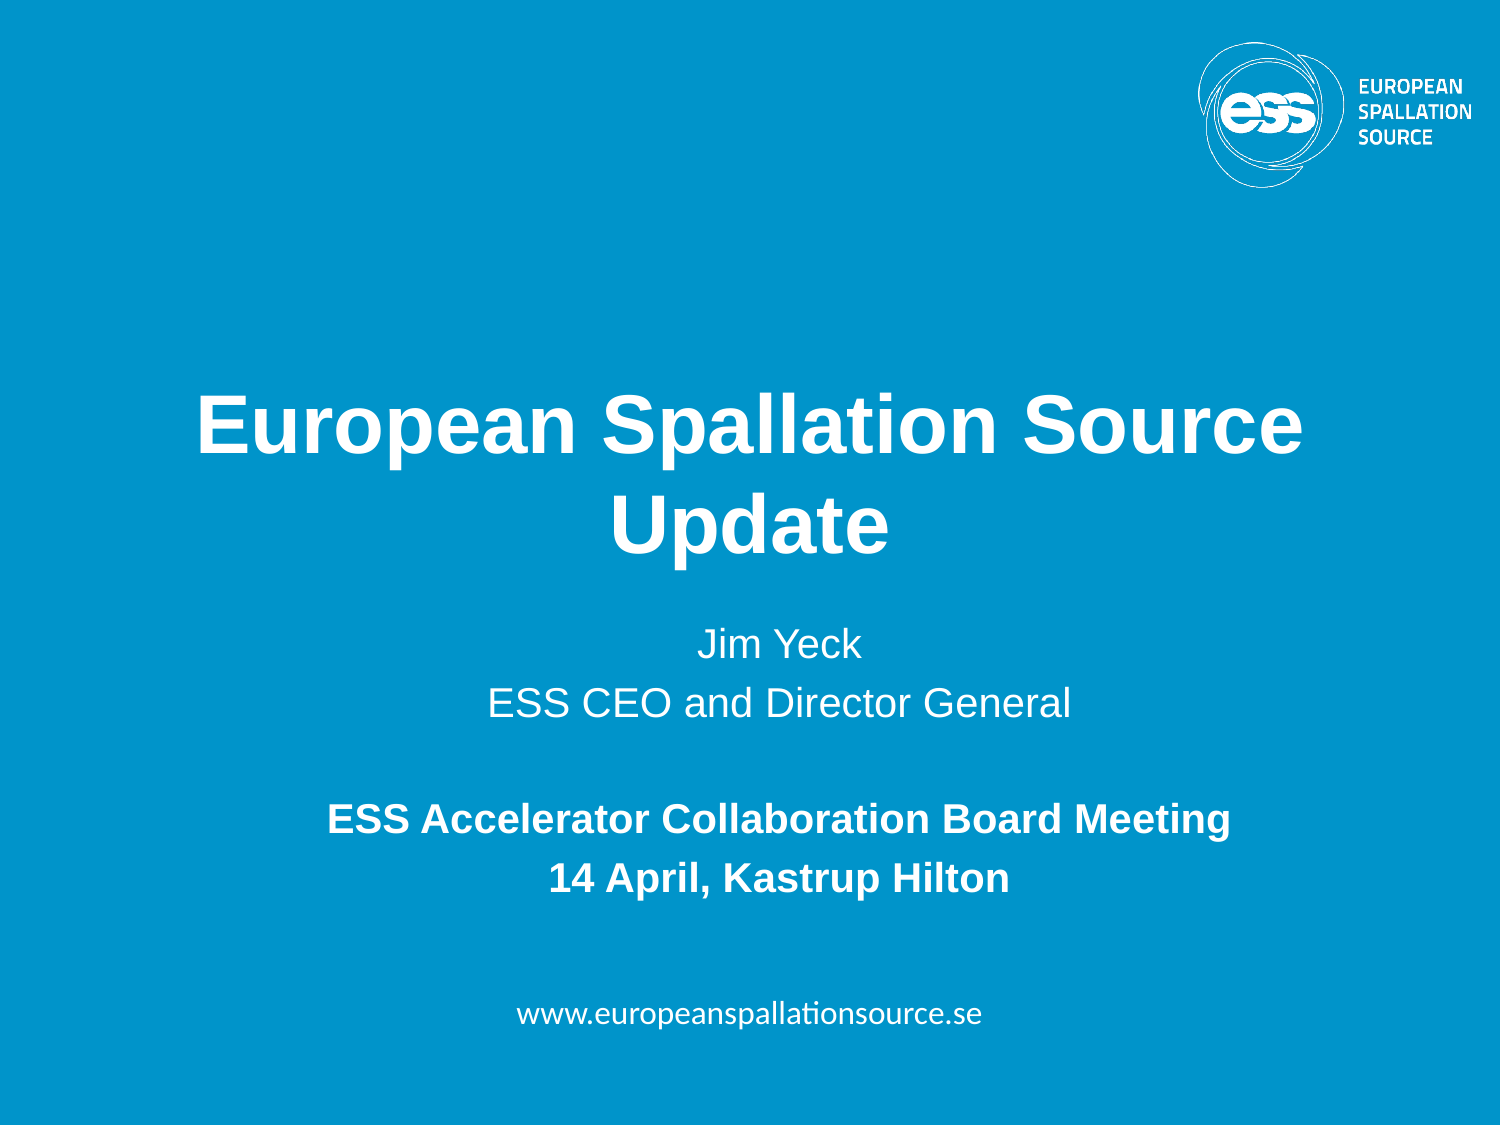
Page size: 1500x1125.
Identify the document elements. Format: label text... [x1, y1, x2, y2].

picture [1371, 105, 1380, 118]
picture [1383, 105, 1393, 118]
text_box www.europeanspallationsource.se [374, 975, 1125, 1039]
picture [1426, 79, 1434, 93]
picture [1399, 130, 1408, 144]
picture [1466, 105, 1470, 118]
picture [1372, 79, 1381, 93]
picture [1221, 93, 1315, 133]
title European Spallation Source Update [112, 349, 1388, 591]
picture [1411, 130, 1420, 144]
picture [1461, 105, 1465, 118]
picture [1386, 79, 1395, 93]
picture [1446, 105, 1457, 119]
picture [1417, 105, 1427, 118]
subtitle Jim Yeck ESS CEO and Director General ESS Accelerator Collaboration Board Meeting 14 April, Kastrup Hilton [171, 609, 1388, 972]
picture [1385, 130, 1395, 144]
picture [1413, 79, 1422, 93]
picture [1437, 79, 1447, 93]
picture [1360, 130, 1367, 144]
picture [1402, 79, 1409, 91]
picture [1360, 79, 1368, 93]
picture [1424, 130, 1432, 144]
picture [1396, 105, 1403, 118]
picture [1360, 105, 1367, 111]
picture [1398, 80, 1406, 93]
picture [1450, 79, 1455, 93]
picture [1407, 105, 1414, 118]
picture [1455, 79, 1461, 93]
picture [1371, 130, 1381, 144]
picture [1429, 105, 1438, 118]
picture [1360, 112, 1367, 119]
